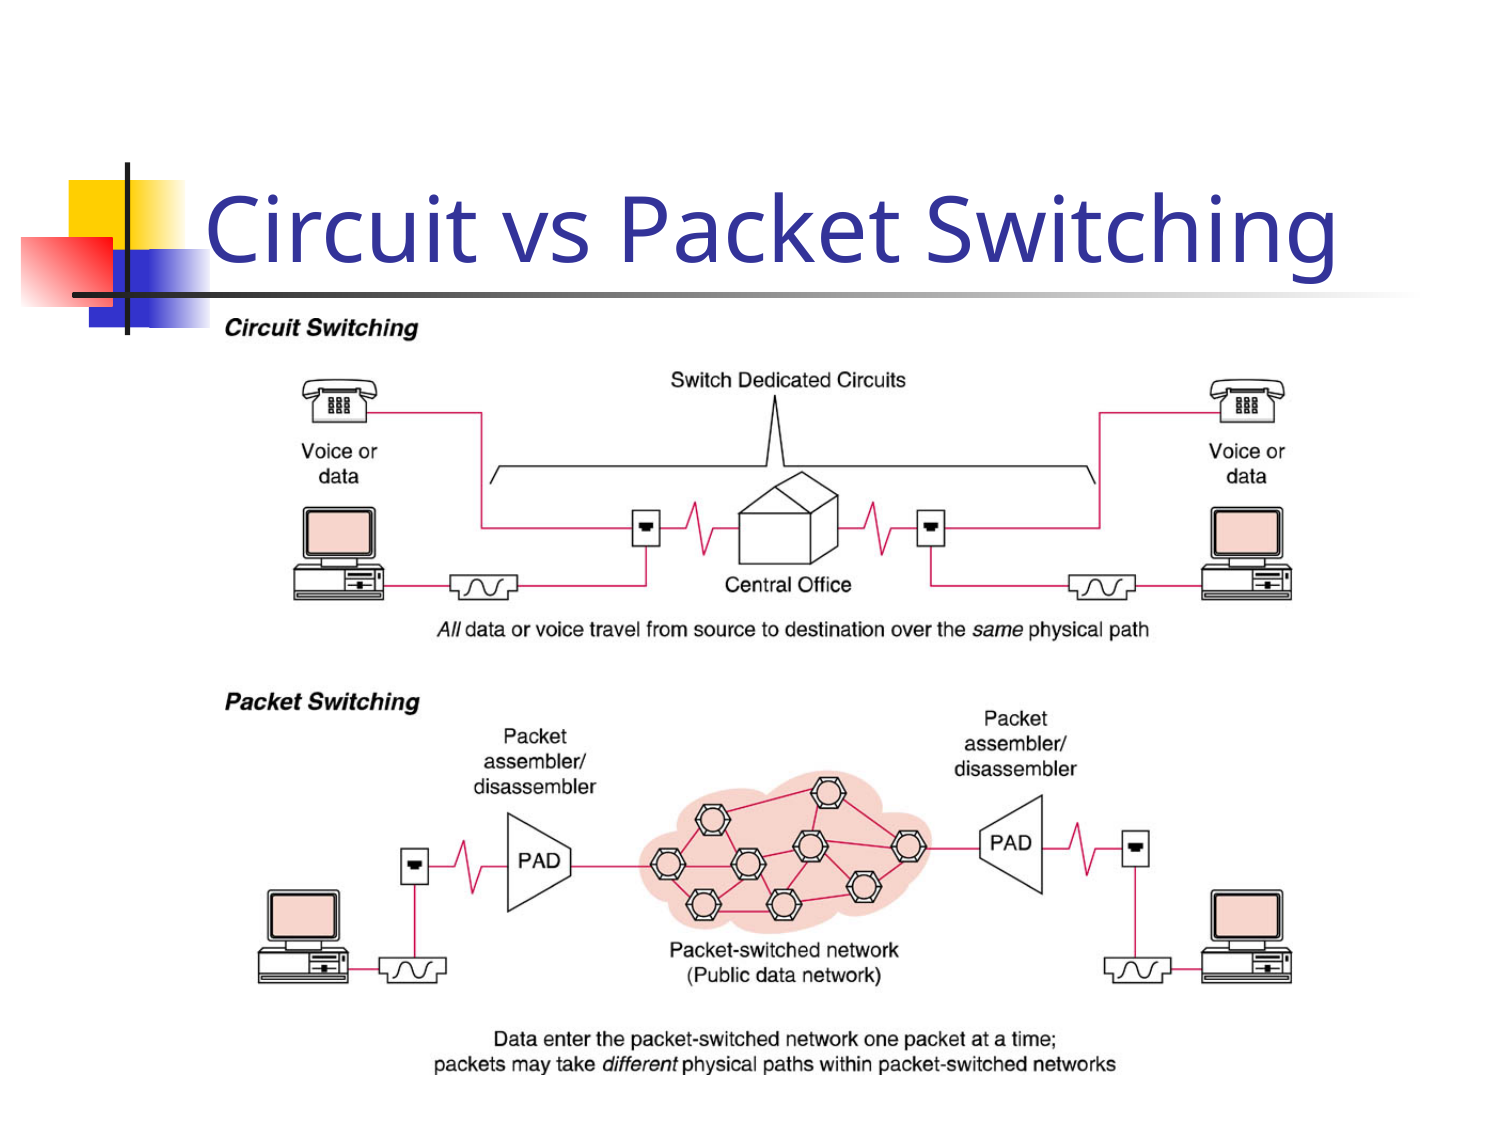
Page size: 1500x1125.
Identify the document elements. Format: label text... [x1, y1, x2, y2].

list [224, 317, 1293, 1076]
title Circuit vs Packet Switching [188, 101, 1468, 289]
